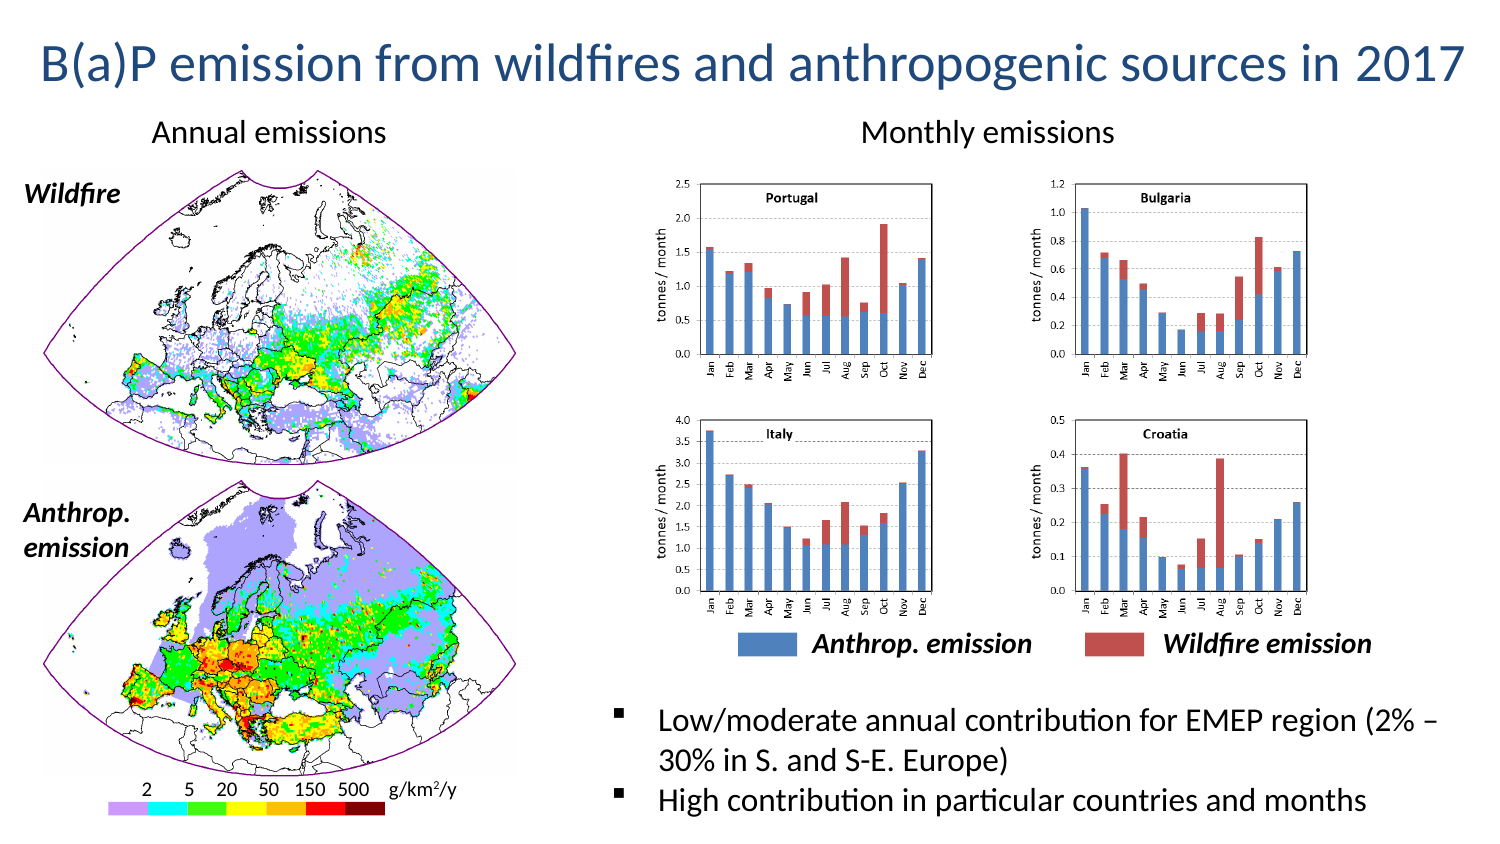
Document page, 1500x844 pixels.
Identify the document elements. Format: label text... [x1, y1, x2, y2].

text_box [108, 784, 458, 816]
picture [41, 169, 517, 465]
text_box Monthly emissions [845, 102, 1131, 158]
text_box Anthrop. emission [806, 624, 1039, 660]
text_box Wildfire [17, 173, 36, 209]
picture [1021, 175, 1318, 389]
text_box Annual emissions [136, 102, 403, 158]
text_box [1083, 632, 1146, 658]
text_box Wildfire emission [1156, 624, 1379, 660]
picture [41, 480, 517, 777]
text_box B(a)P emission from wildfires and anthropogenic sources in 2017 [0, 20, 1500, 100]
picture [646, 411, 943, 625]
text_box Anthrop. emission [17, 492, 36, 563]
picture [646, 175, 942, 389]
picture [1021, 411, 1318, 625]
text_box Low/moderate annual contribution for EMEP region (2% – 30% in S. and S-E. Europe) High contribution in particular countries and months [596, 690, 1456, 825]
text_box [736, 632, 799, 658]
